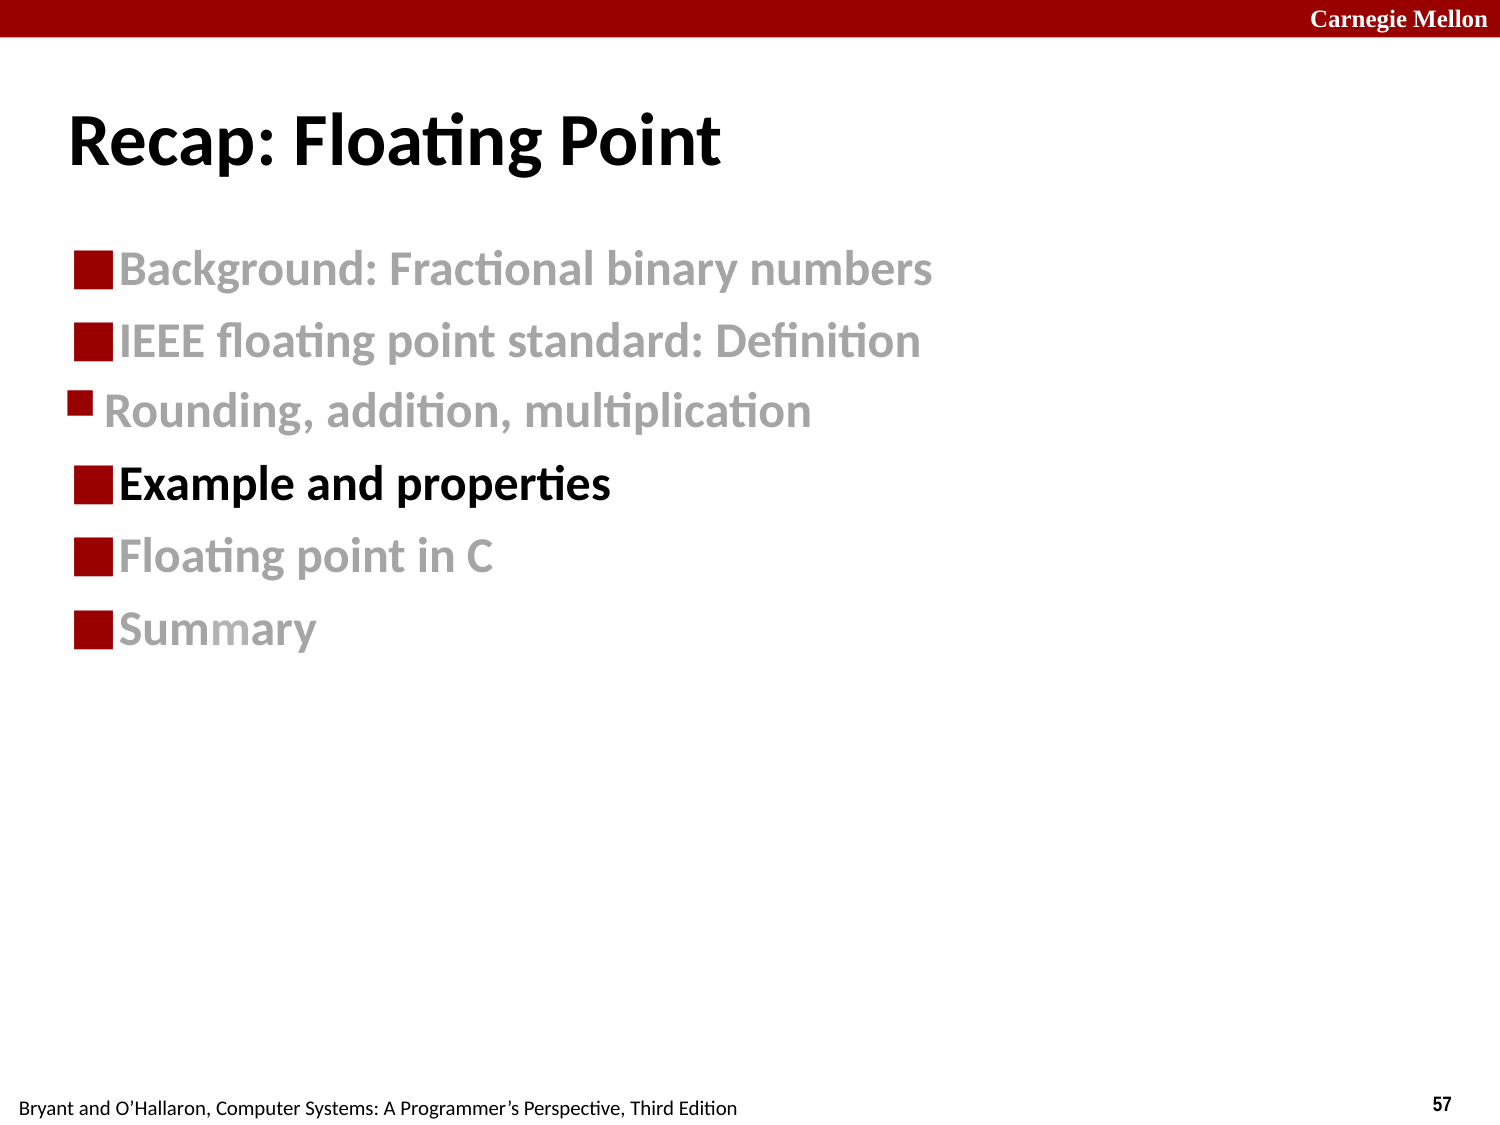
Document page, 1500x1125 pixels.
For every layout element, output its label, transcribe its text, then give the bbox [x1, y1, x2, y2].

title Recap: Floating Point [62, 41, 1438, 228]
list Background: Fractional binary numbers IEEE floating point standard: Definition Rounding, addition, multiplication Example and properties Floating point in C Summary [62, 228, 1438, 1122]
